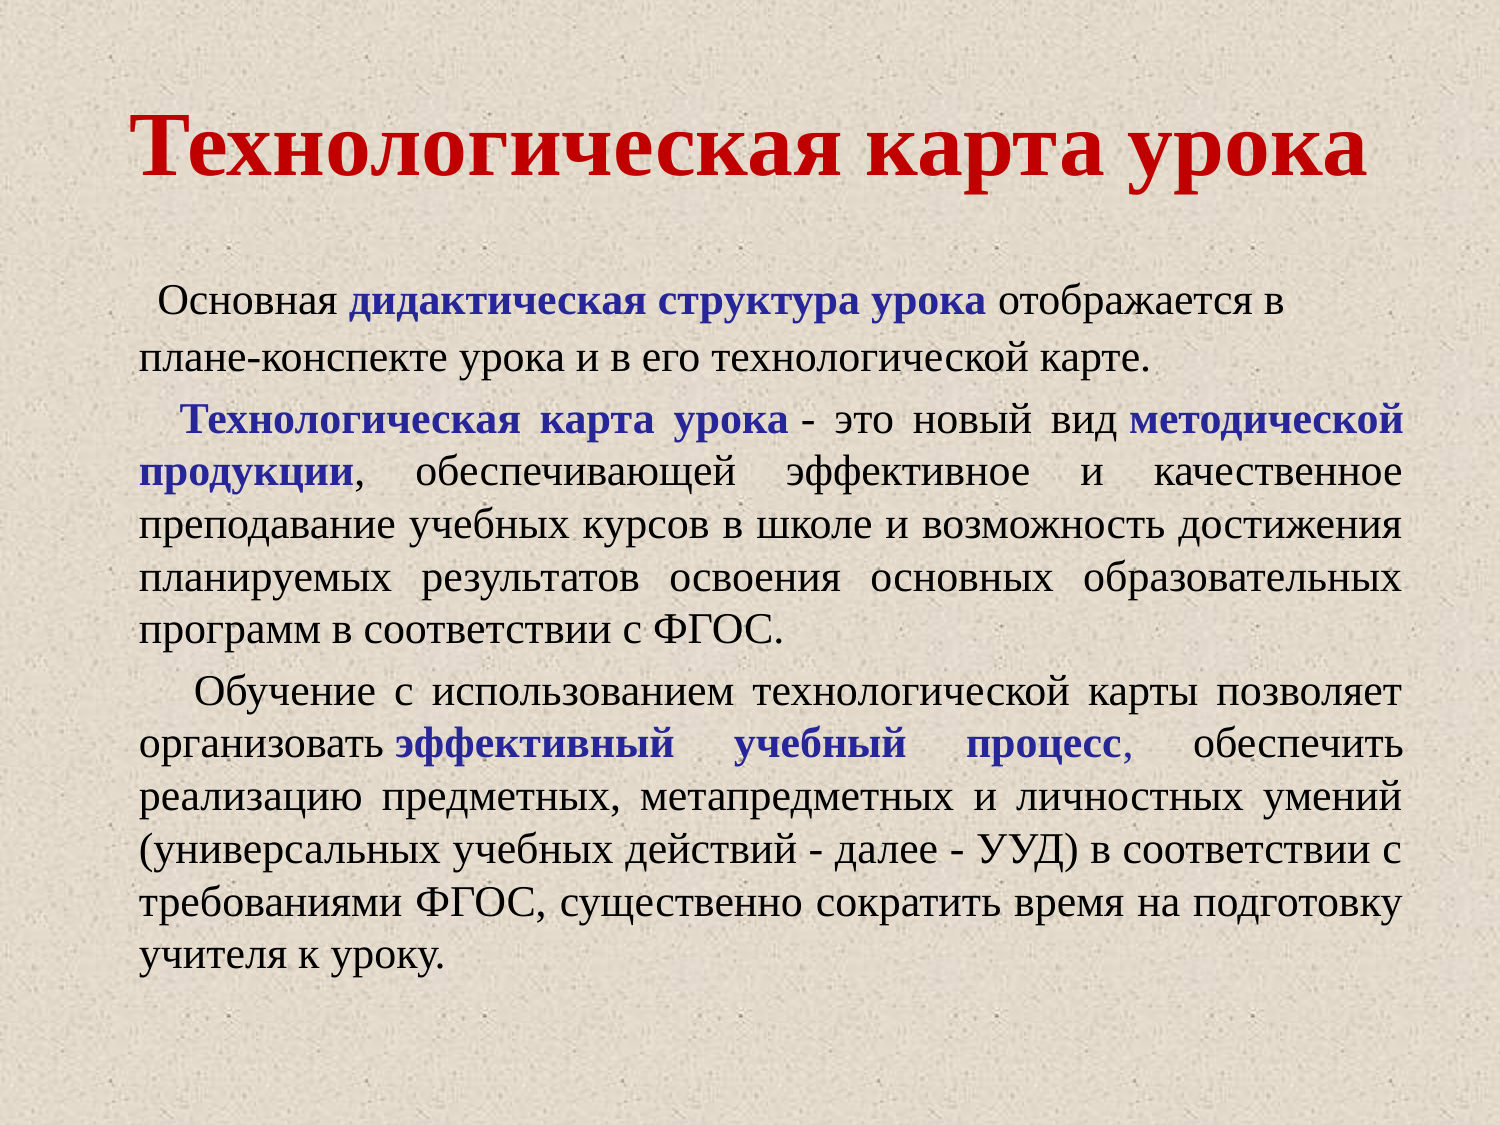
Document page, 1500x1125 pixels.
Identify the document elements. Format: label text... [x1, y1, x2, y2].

title Технологическая карта урока [75, 45, 1425, 233]
list Основная дидактическая структура урока отображается в плане-конспекте урока и в его технологической карте. Технологическая карта урока - это новый вид методической продукции, обеспечивающей эффективное и качественное преподавание учебных курсов в школе и возможность достижения планируемых результатов освоения основных образовательных программ в соответствии с ФГОС. Обучение с использованием технологической карты позволяет организовать эффективный учебный процесс, обеспечить реализацию предметных, метапредметных и личностных умений (универсальных учебных действий - далее - УУД) в соответствии с требованиями ФГОС, существенно сократить время на подготовку учителя к уроку. [69, 243, 1420, 986]
picture [0, 0, 1500, 1125]
